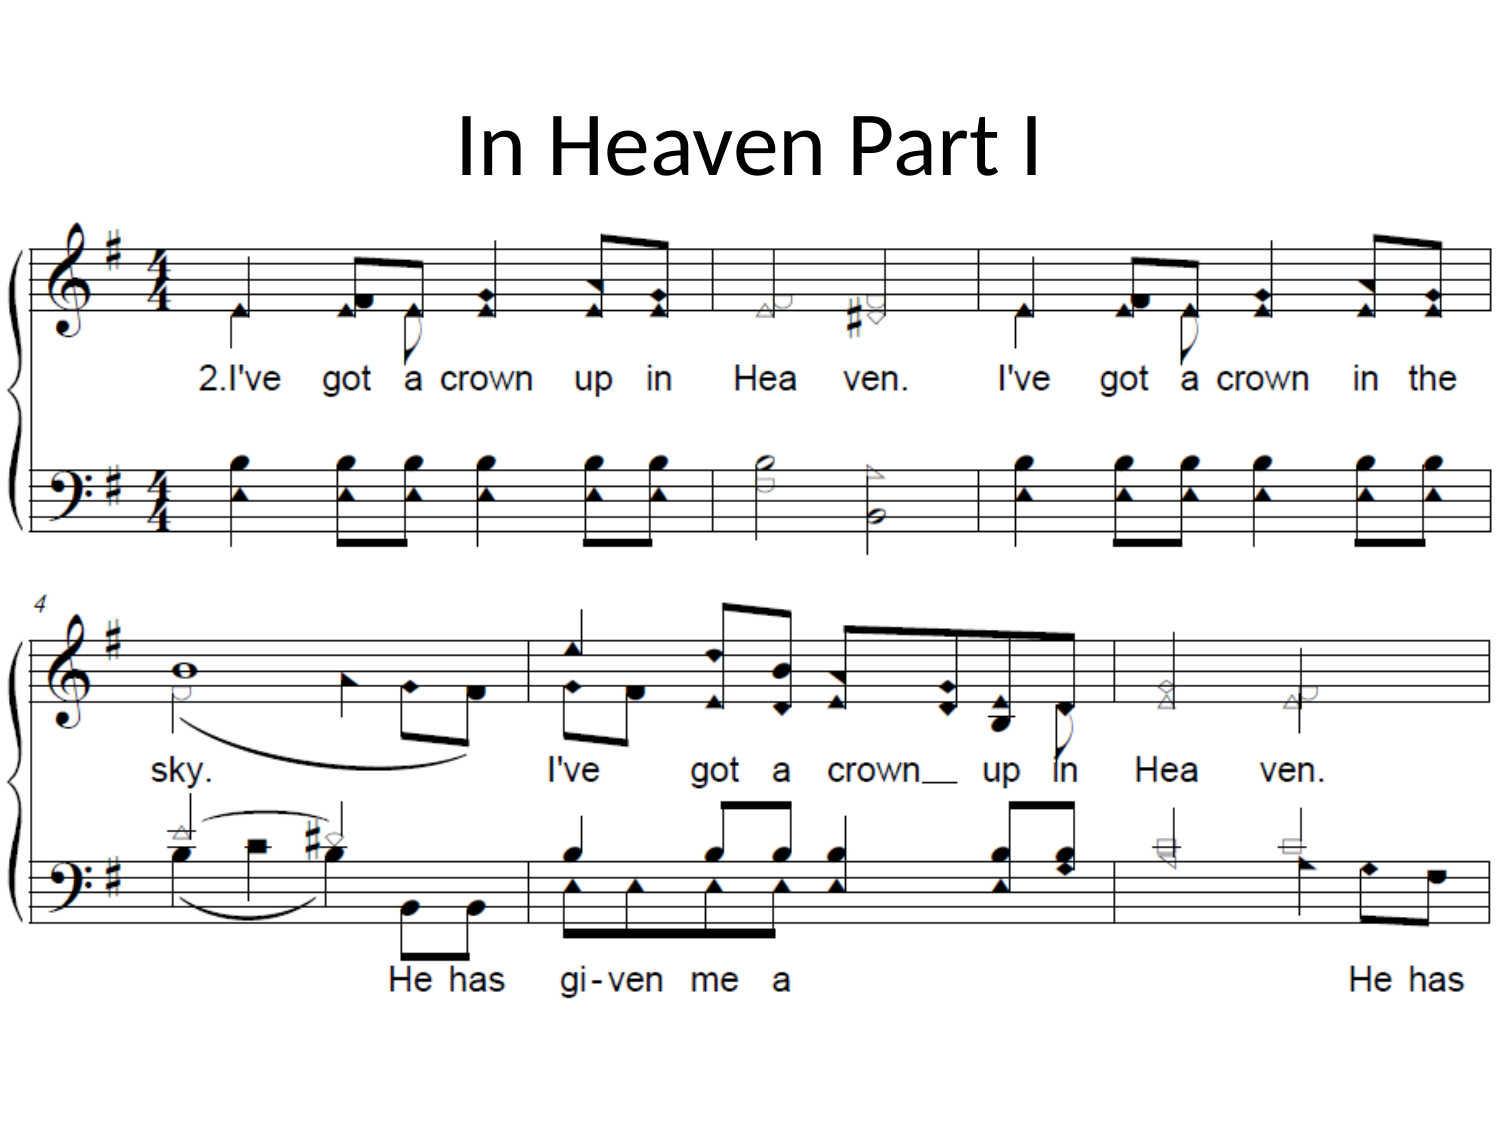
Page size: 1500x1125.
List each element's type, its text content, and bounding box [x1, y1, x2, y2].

picture [0, 210, 1500, 574]
picture [0, 587, 1500, 1016]
title In Heaven Part I [75, 45, 1425, 209]
